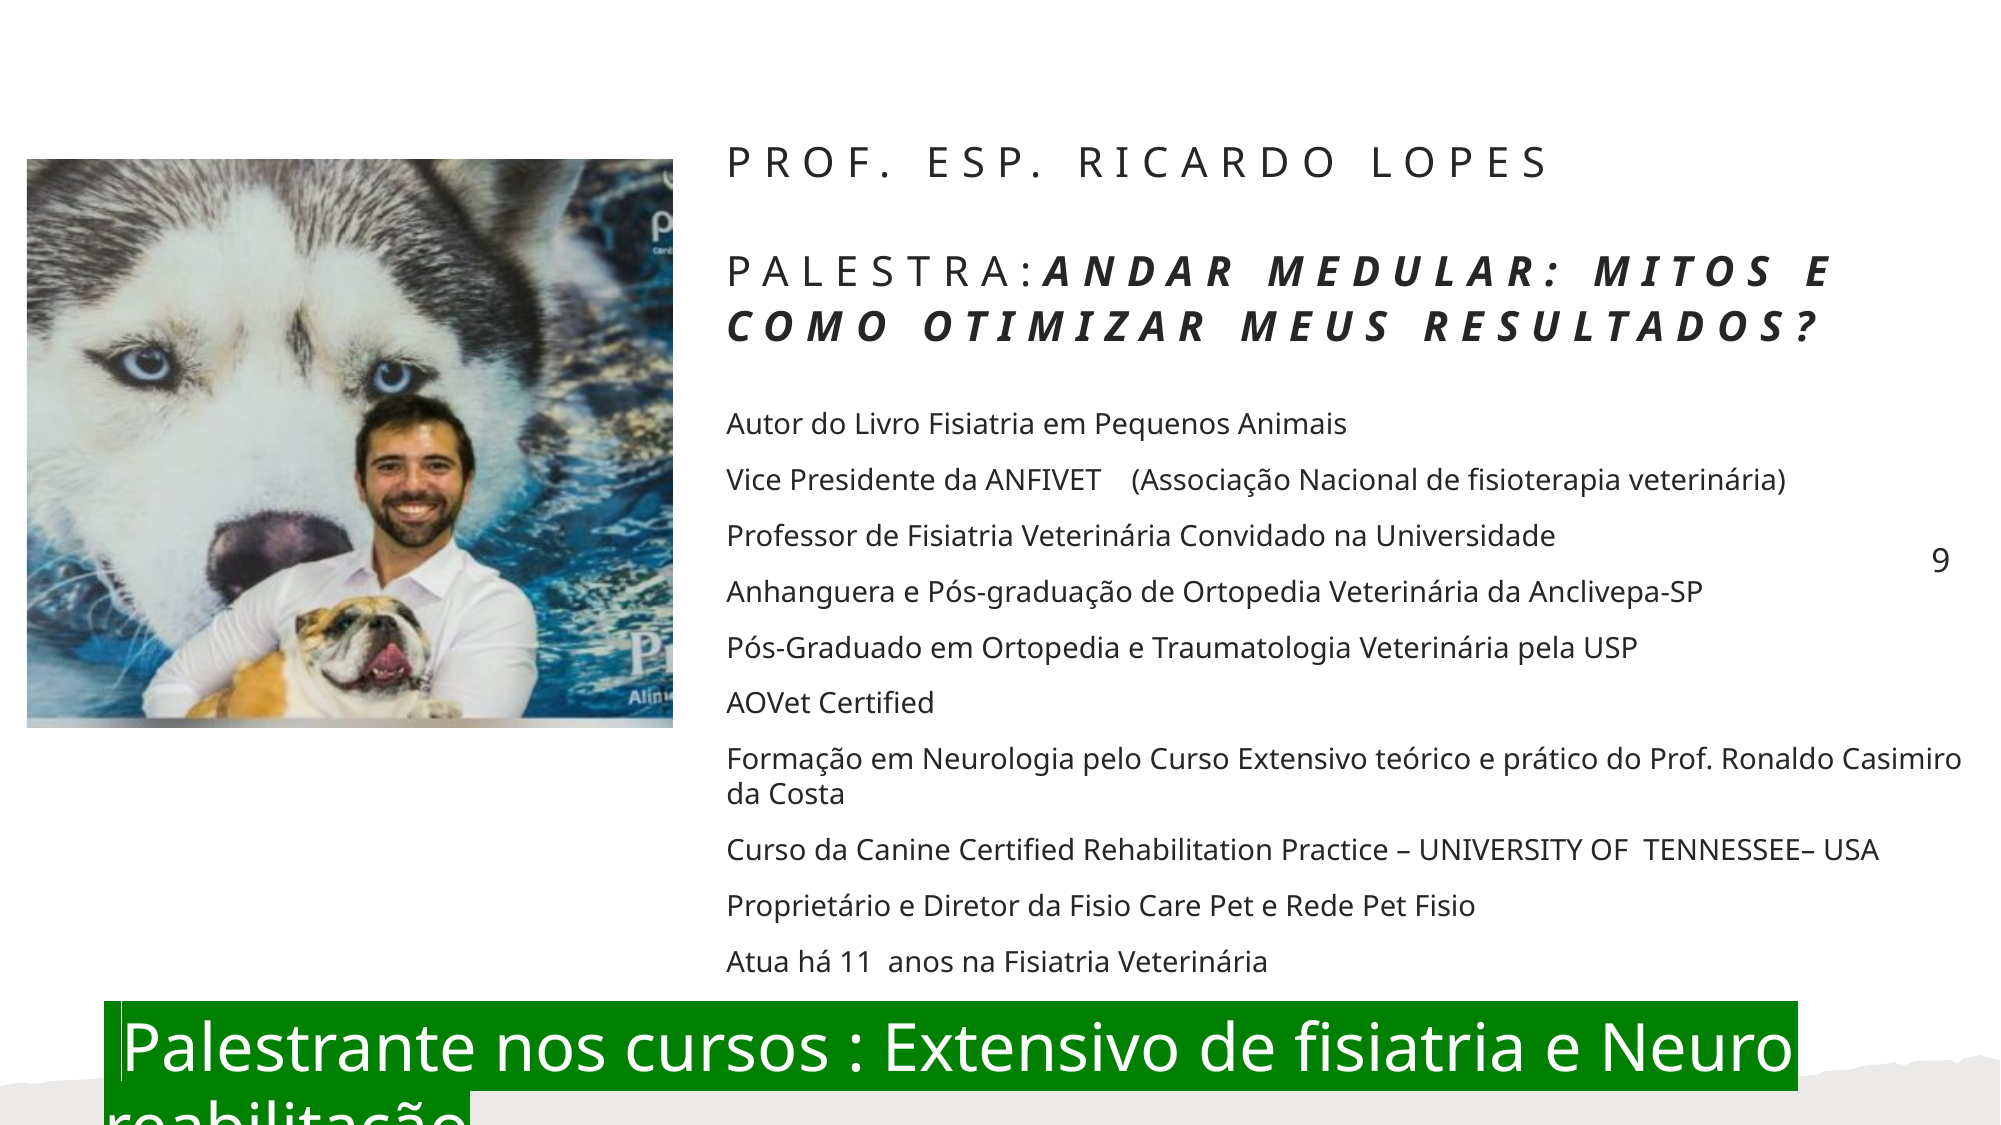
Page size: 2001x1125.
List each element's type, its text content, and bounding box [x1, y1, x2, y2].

text_box [26, 158, 674, 729]
text_box Palestrante nos cursos : Extensivo de fisiatria e Neuro reabilitação [89, 997, 1911, 1125]
slide_number 9 [1896, 514, 1986, 610]
list Autor do Livro Fisiatria em Pequenos Animais Vice Presidente da ANFIVET (Associação Nacional de fisioterapia veterinária) Professor de Fisiatria Veterinária Convidado na Universidade Anhanguera e Pós-graduação de Ortopedia Veterinária da Anclivepa-SP Pós-Graduado em Ortopedia e Traumatologia Veterinária pela USP AOVet Certified Formação em Neurologia pelo Curso Extensivo teórico e prático do Prof. Ronaldo Casimiro da Costa Curso da Canine Certified Rehabilitation Practice – UNIVERSITY OF TENNESSEE– USA Proprietário e Diretor da Fisio Care Pet e Rede Pet Fisio Atua há 11 anos na Fisiatria Veterinária [711, 398, 1986, 1013]
title Prof. ESP. Ricardo LOPES palestra:andar medular: Mitos e como otimizar meus resultados? [711, 205, 1943, 275]
